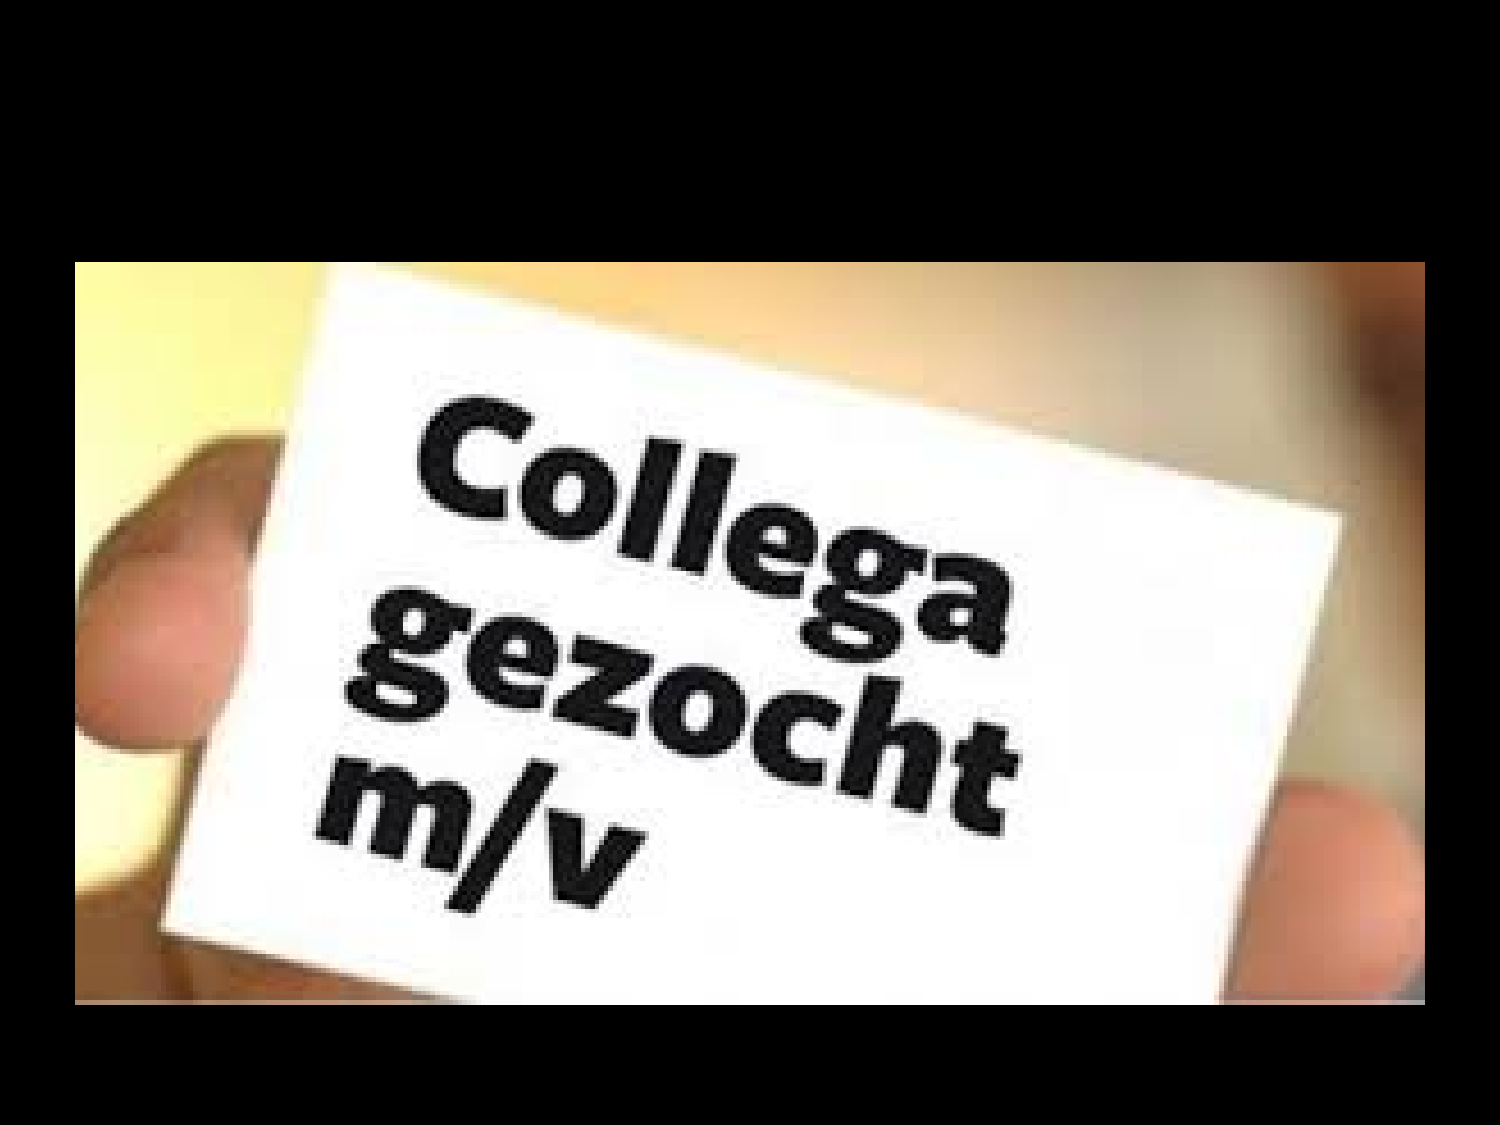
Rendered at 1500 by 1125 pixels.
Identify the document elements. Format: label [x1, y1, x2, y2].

list [74, 262, 1426, 1006]
